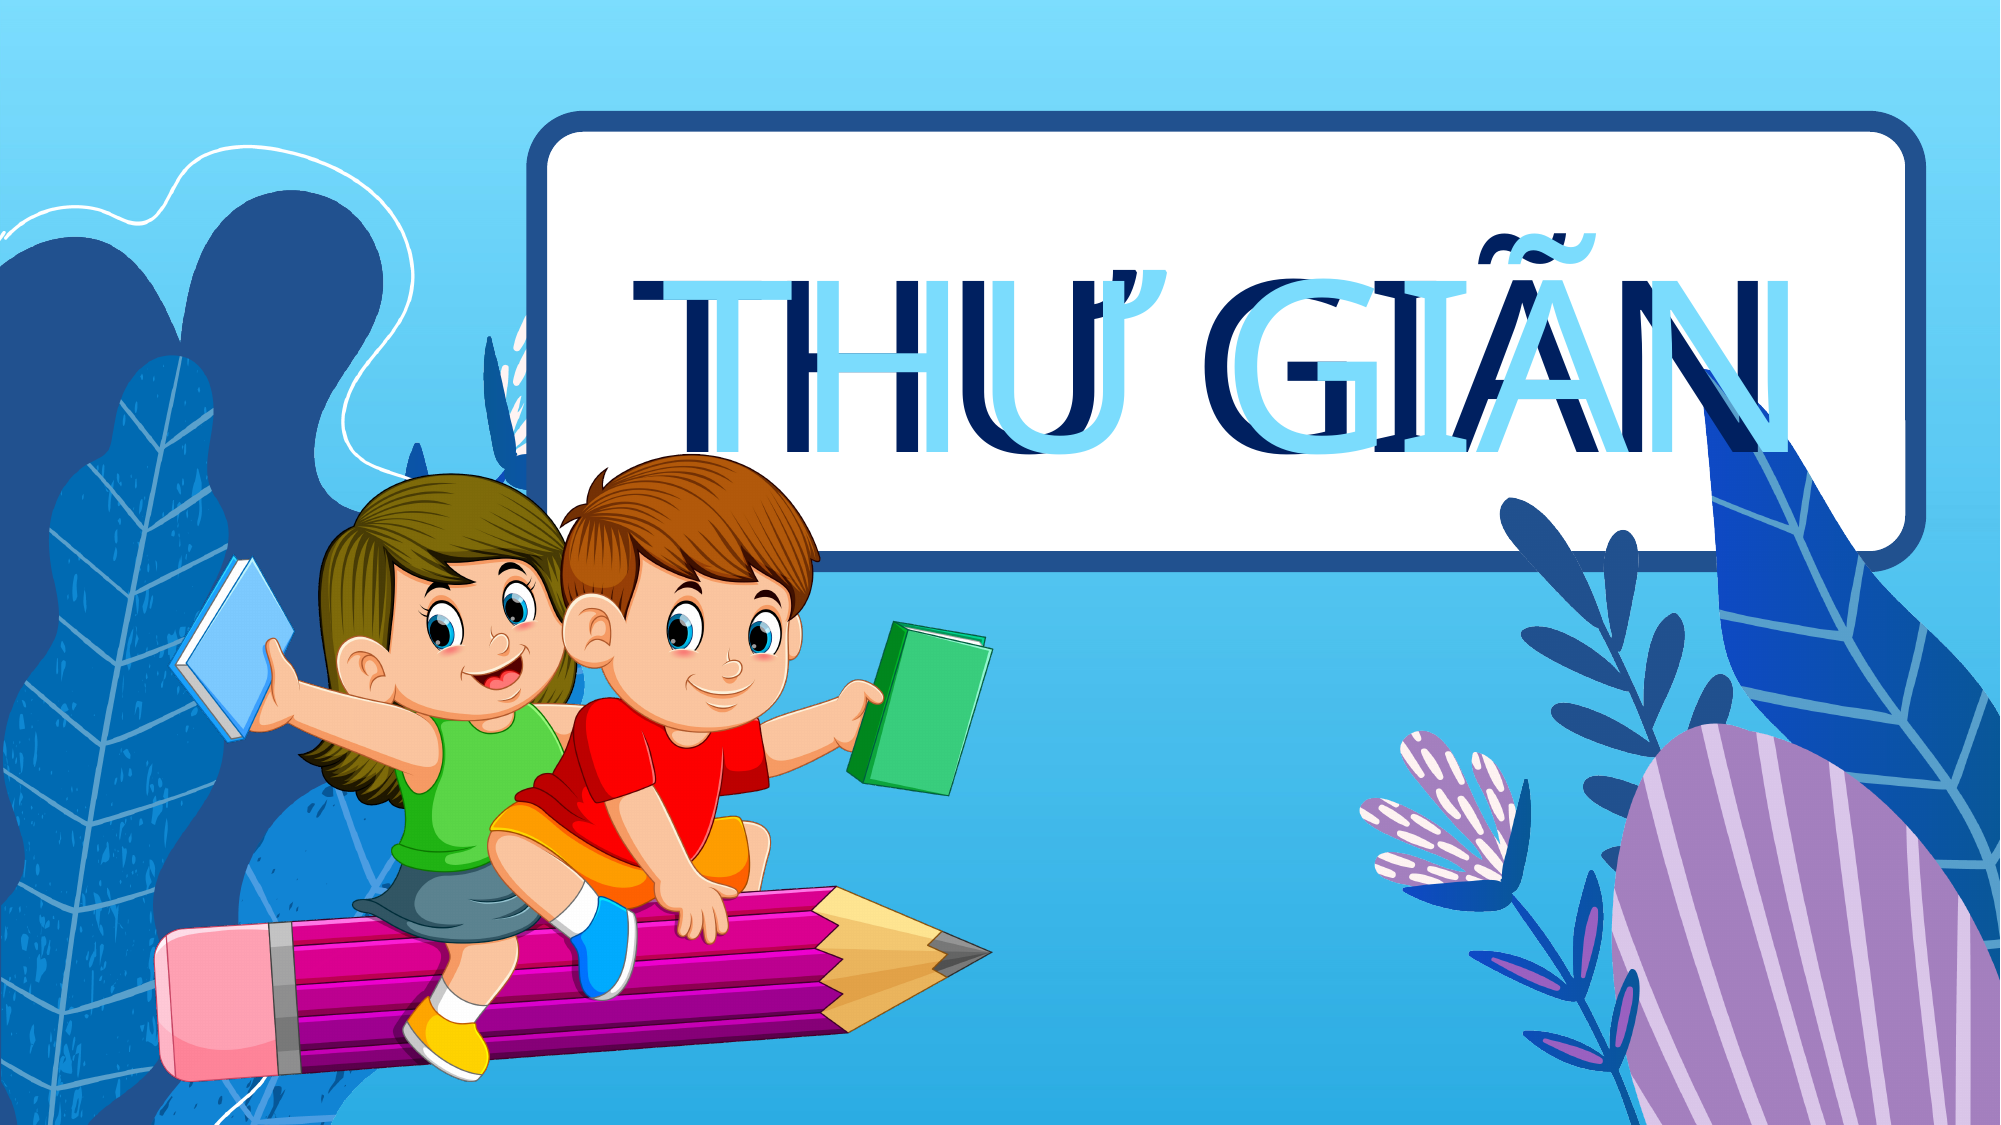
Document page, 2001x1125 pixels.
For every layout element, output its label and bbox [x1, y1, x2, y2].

picture [0, 0, 2000, 1125]
text_box [546, 205, 1897, 511]
